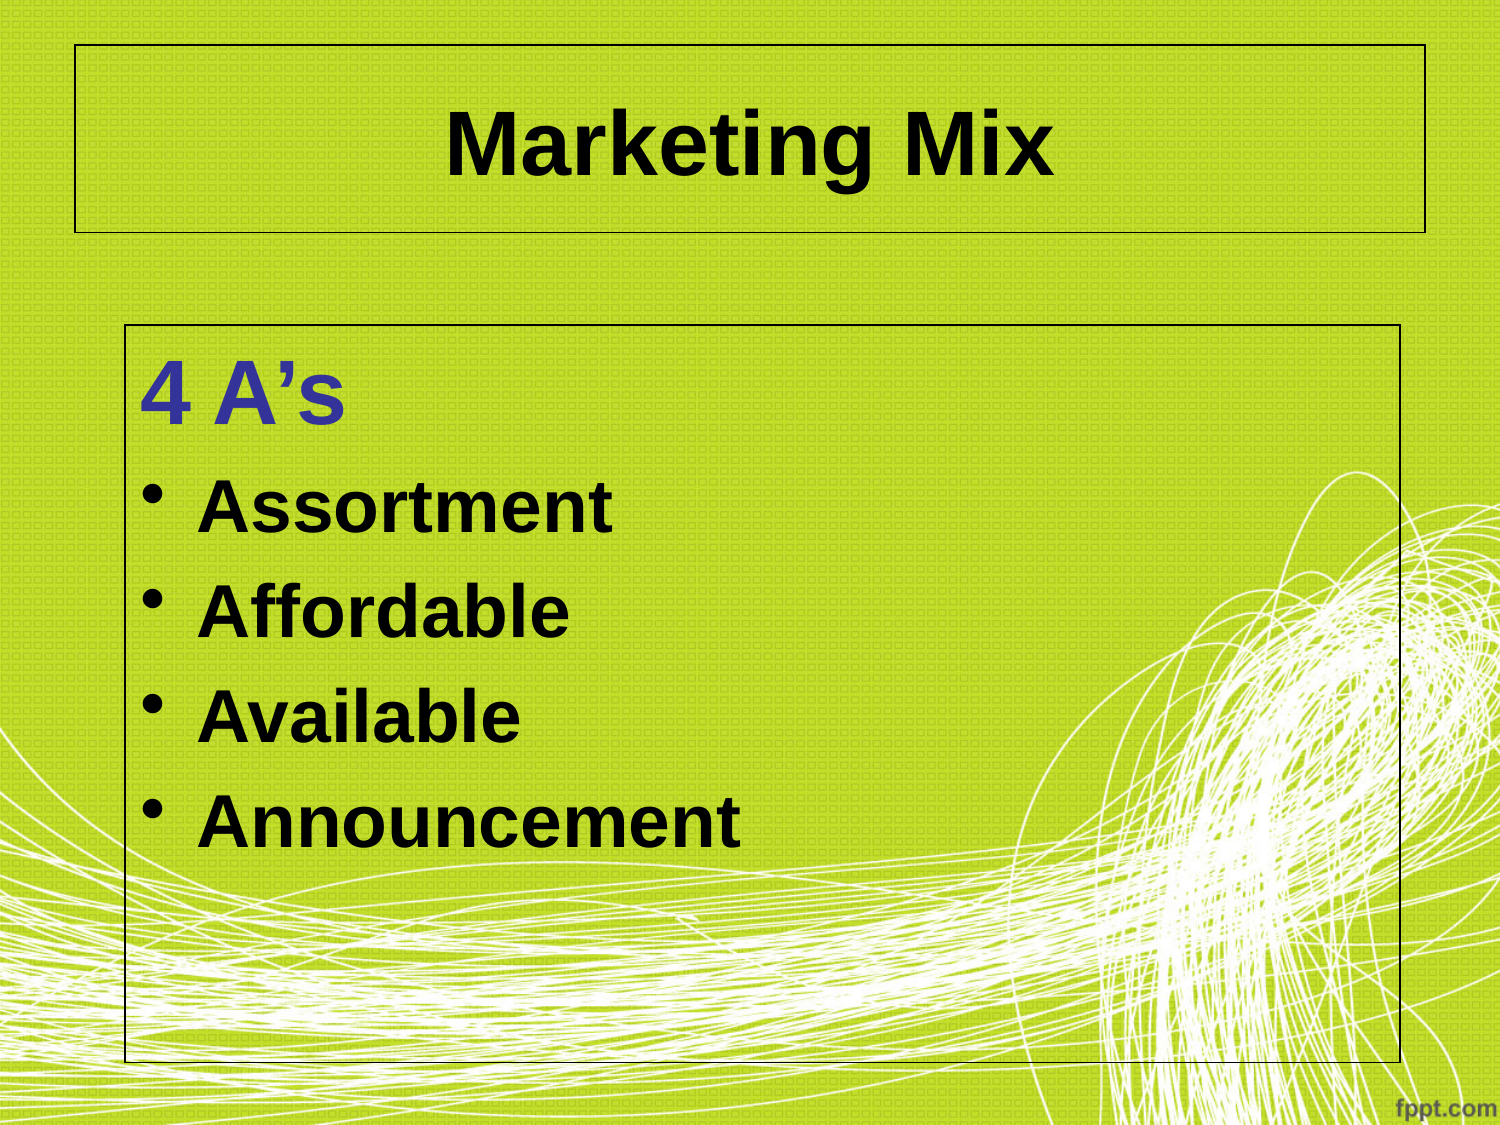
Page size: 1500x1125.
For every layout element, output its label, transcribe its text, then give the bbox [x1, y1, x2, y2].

picture [0, 0, 1500, 1125]
list 4 A’s Assortment Affordable Available Announcement [124, 324, 1401, 1063]
title Marketing Mix [74, 44, 1426, 233]
